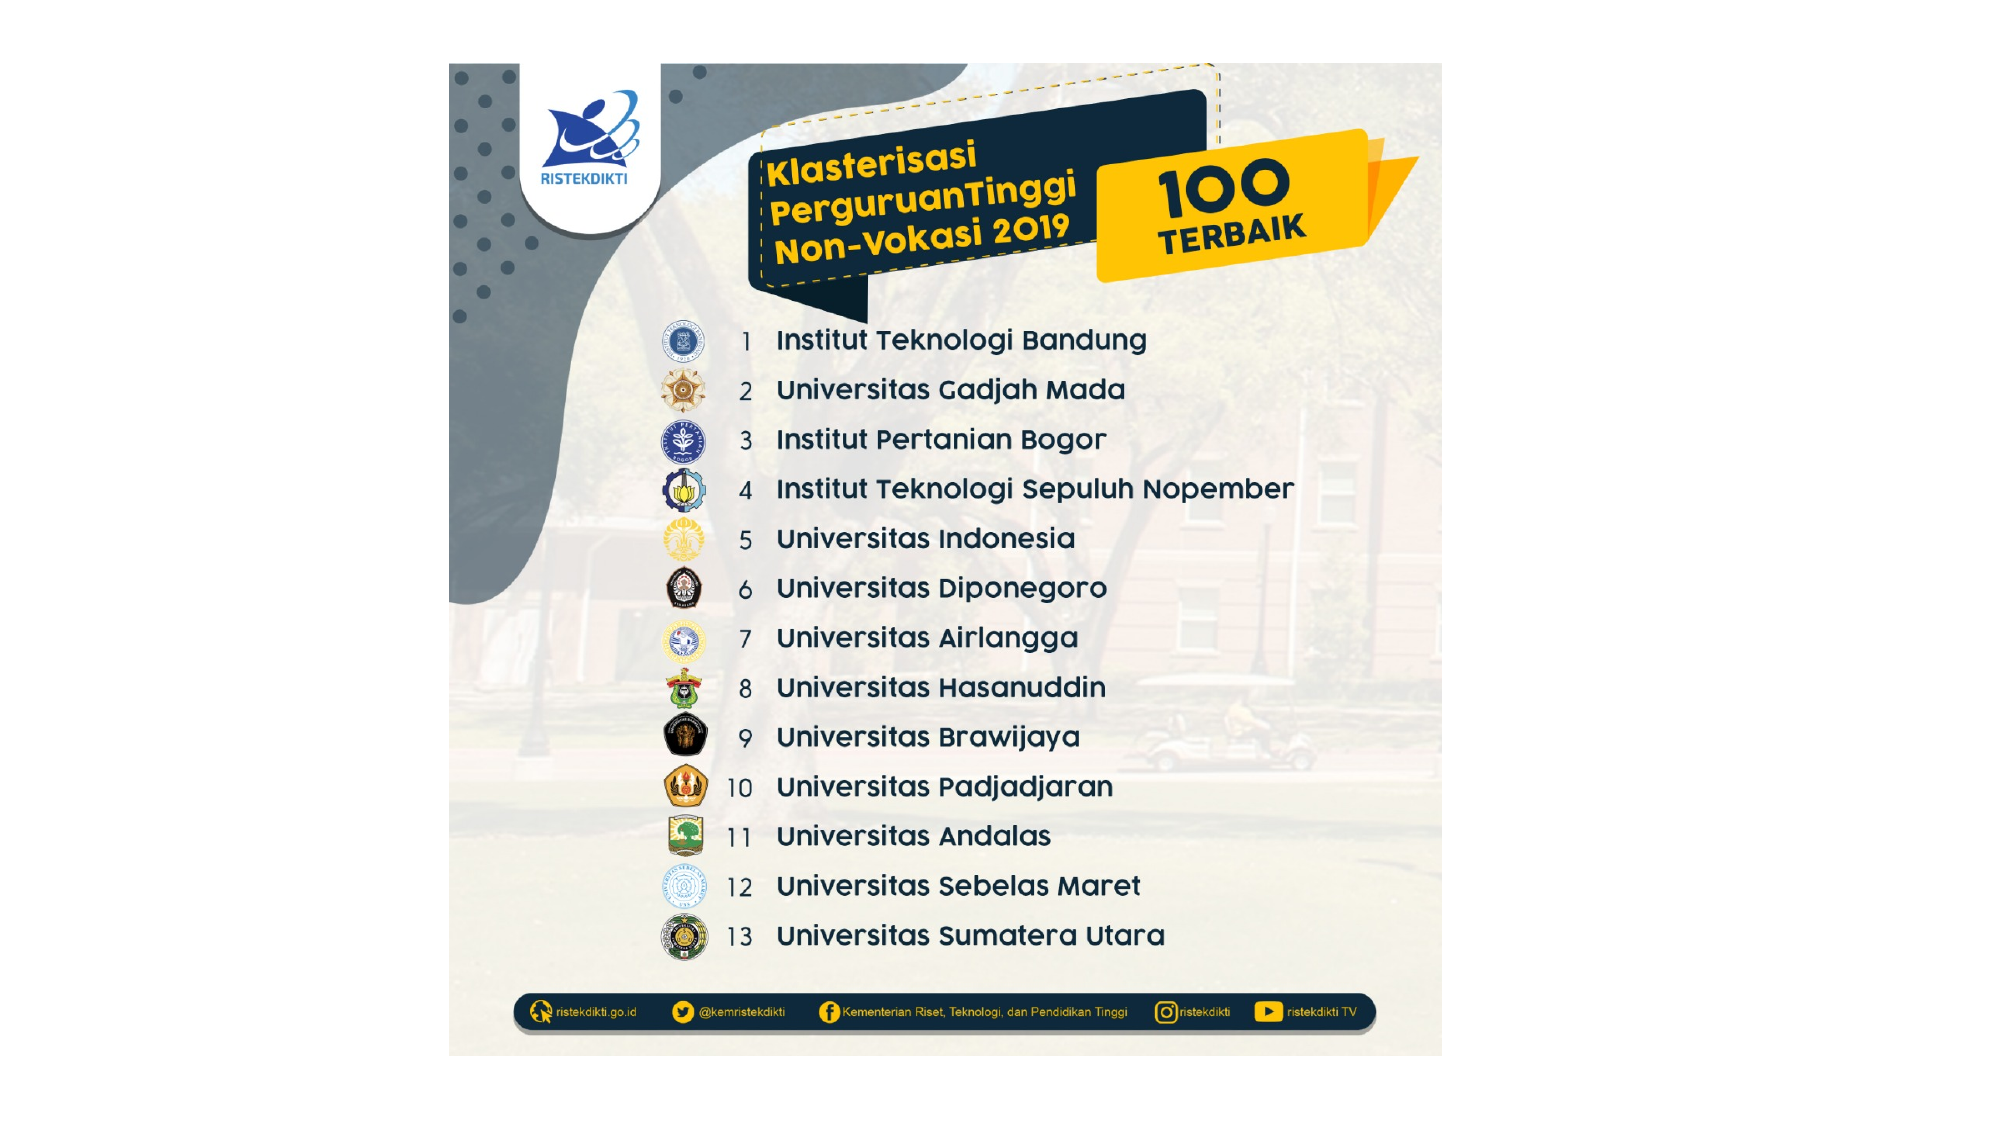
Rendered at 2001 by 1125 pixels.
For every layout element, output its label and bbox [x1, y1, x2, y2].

picture [449, 63, 1442, 1056]
